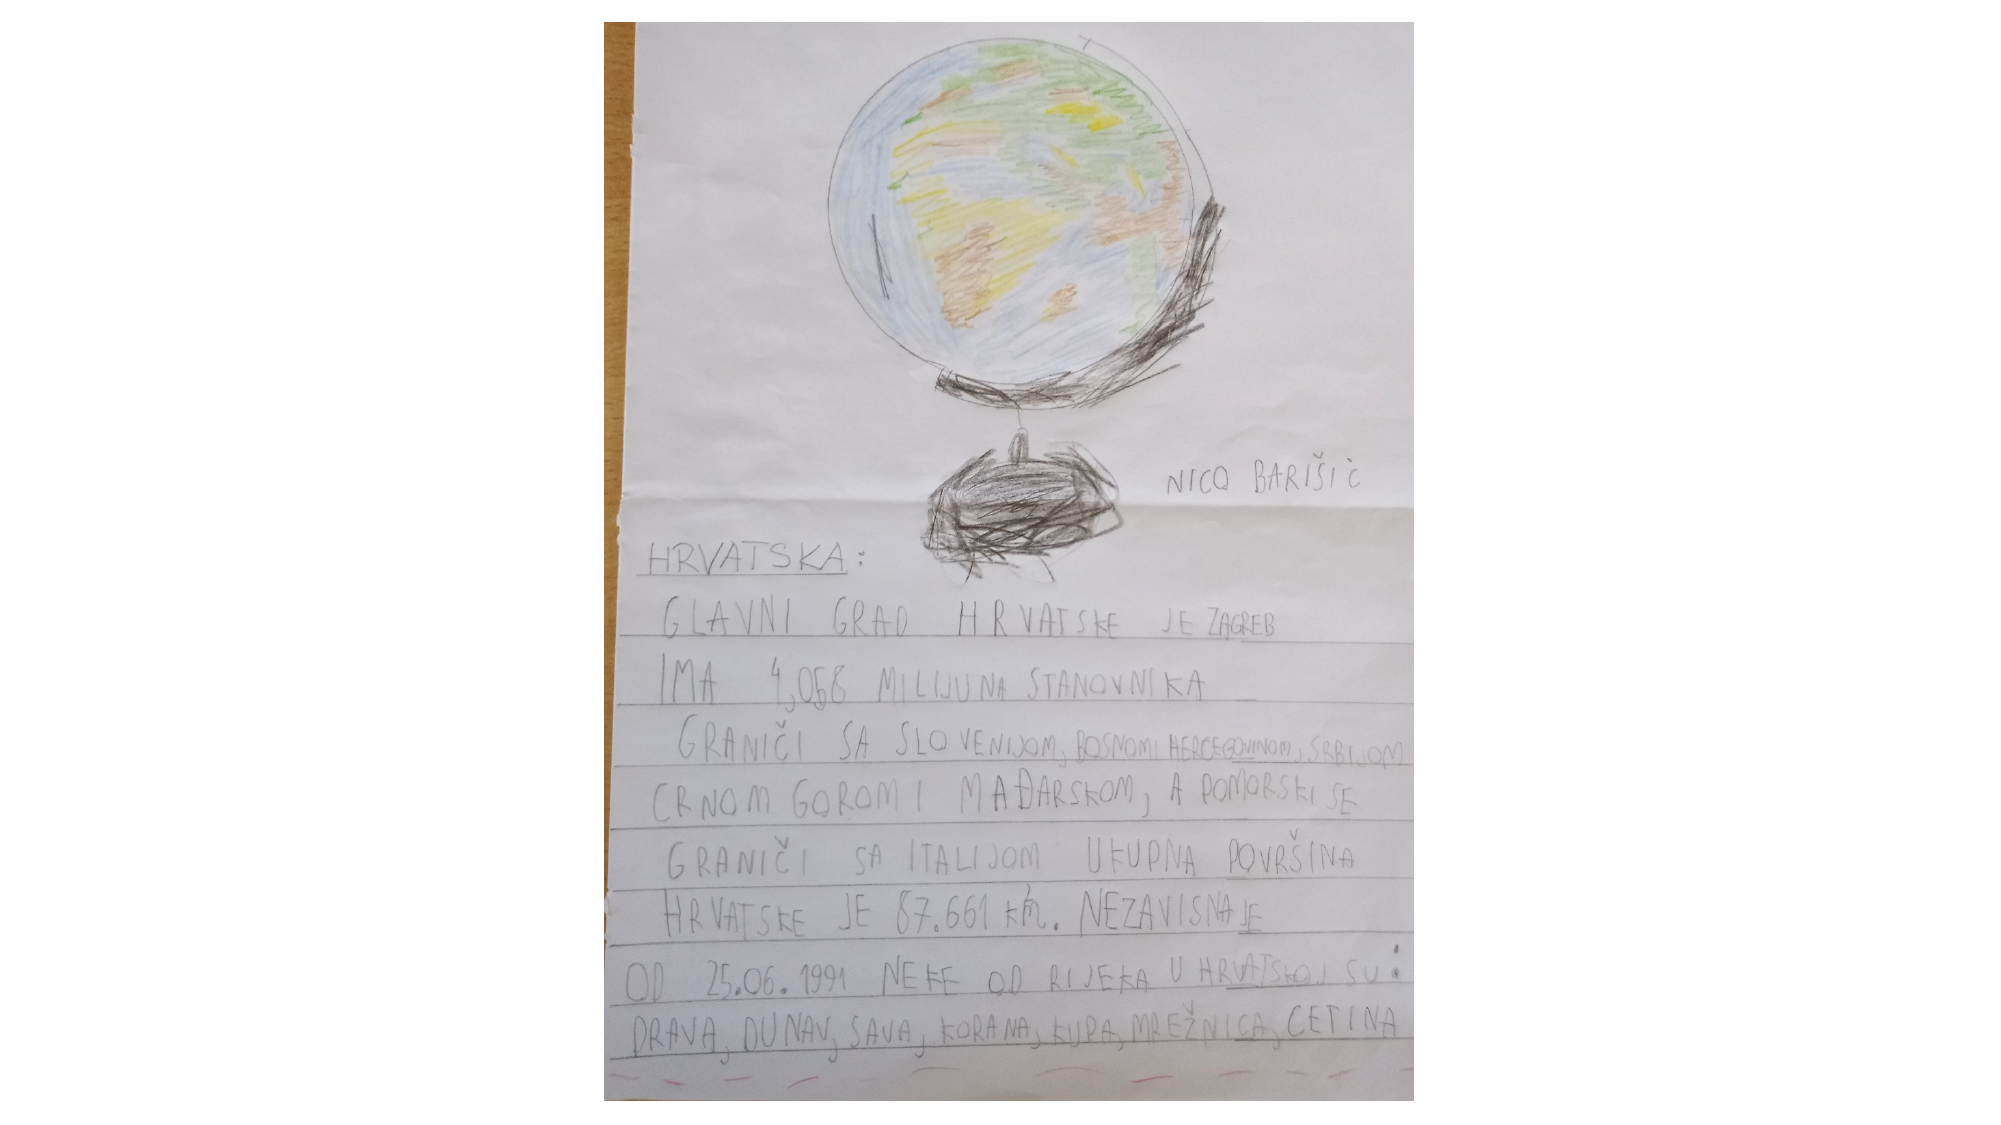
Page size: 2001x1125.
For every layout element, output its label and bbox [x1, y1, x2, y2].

picture [604, 21, 1414, 1101]
